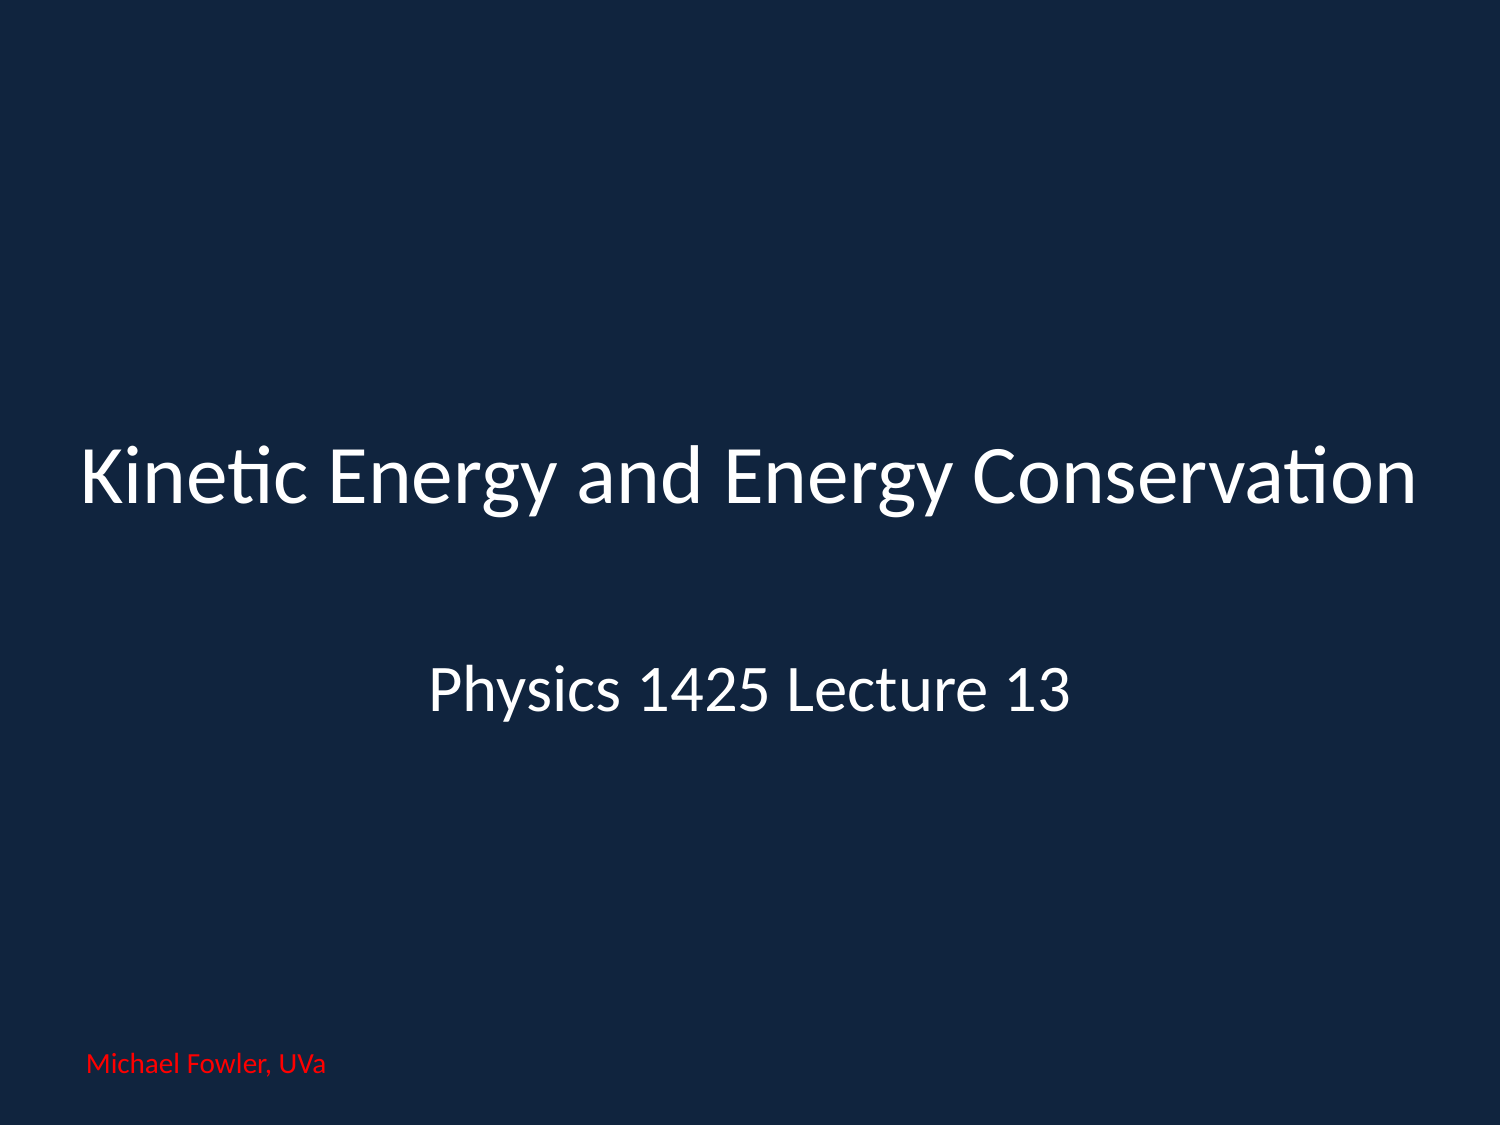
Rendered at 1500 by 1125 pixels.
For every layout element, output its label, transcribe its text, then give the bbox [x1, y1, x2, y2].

subtitle Physics 1425 Lecture 13 [225, 637, 1275, 925]
title Kinetic Energy and Energy Conservation [0, 349, 1500, 591]
text_box Michael Fowler, UVa [71, 1036, 484, 1087]
